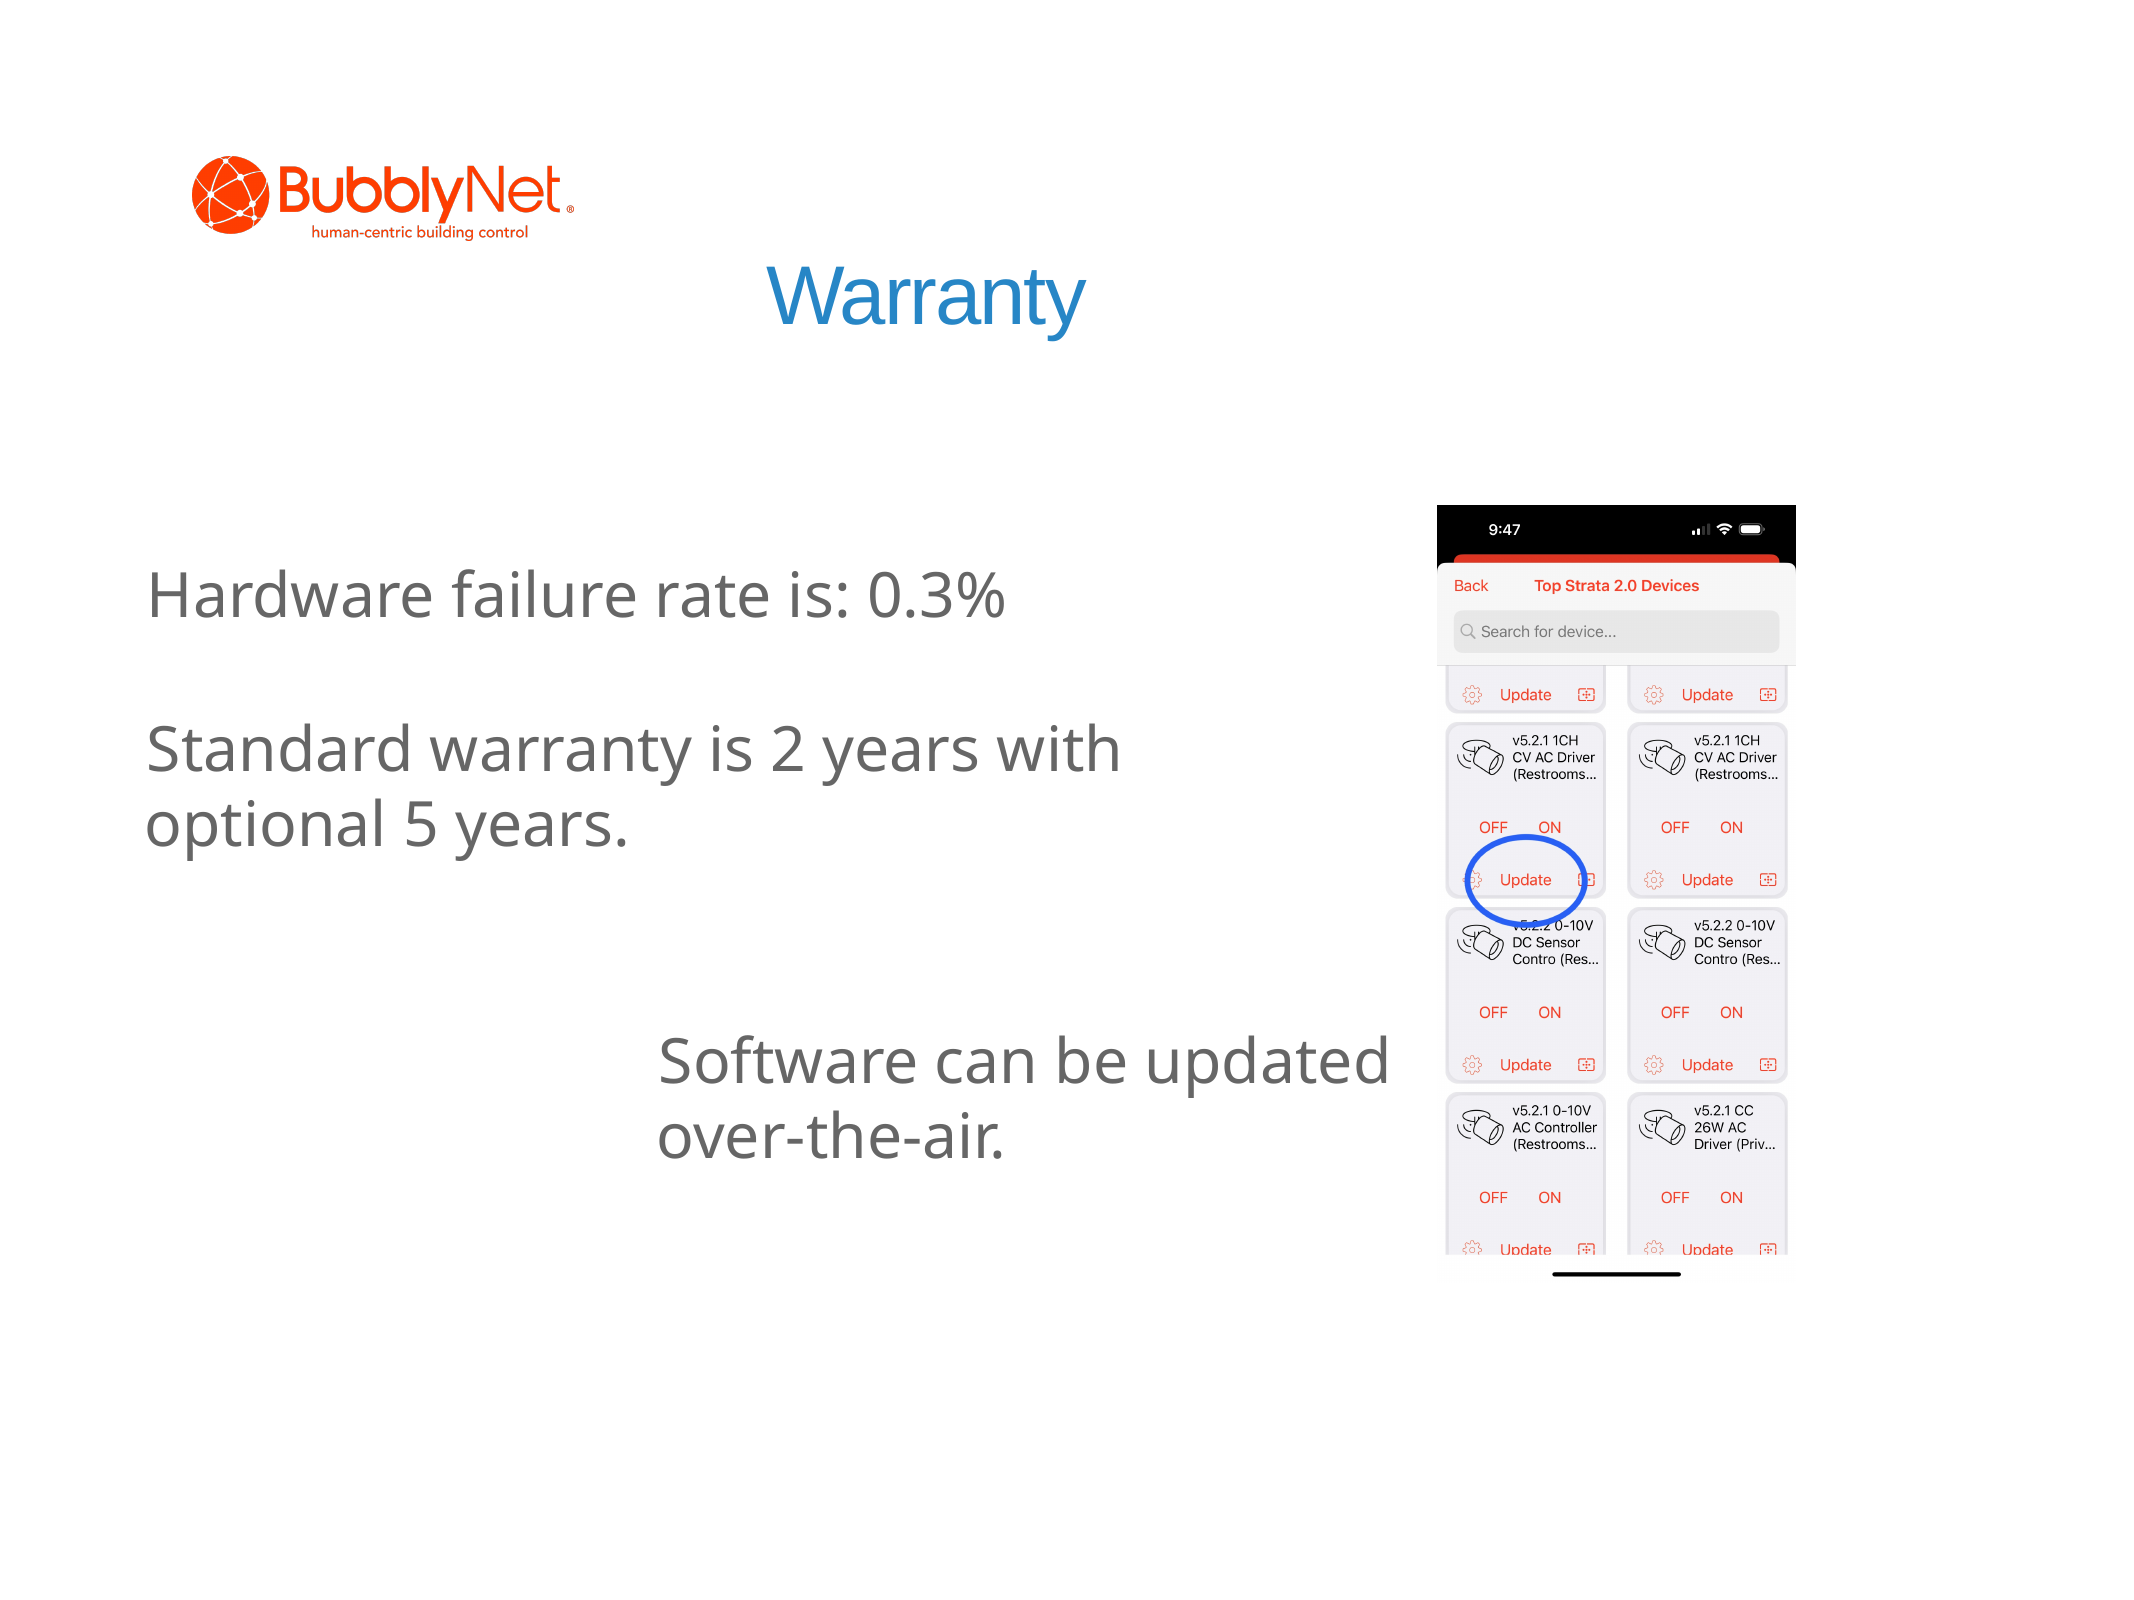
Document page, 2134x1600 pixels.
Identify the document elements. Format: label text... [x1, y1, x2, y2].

text_box Hardware failure rate is: 0.3% Standard warranty is 2 years with optional 5 years. [144, 555, 1290, 1245]
picture [192, 155, 574, 241]
title Warranty [457, 241, 1319, 347]
text_box Software can be updated over-the-air. [656, 867, 1445, 1600]
picture [1436, 504, 1796, 1283]
